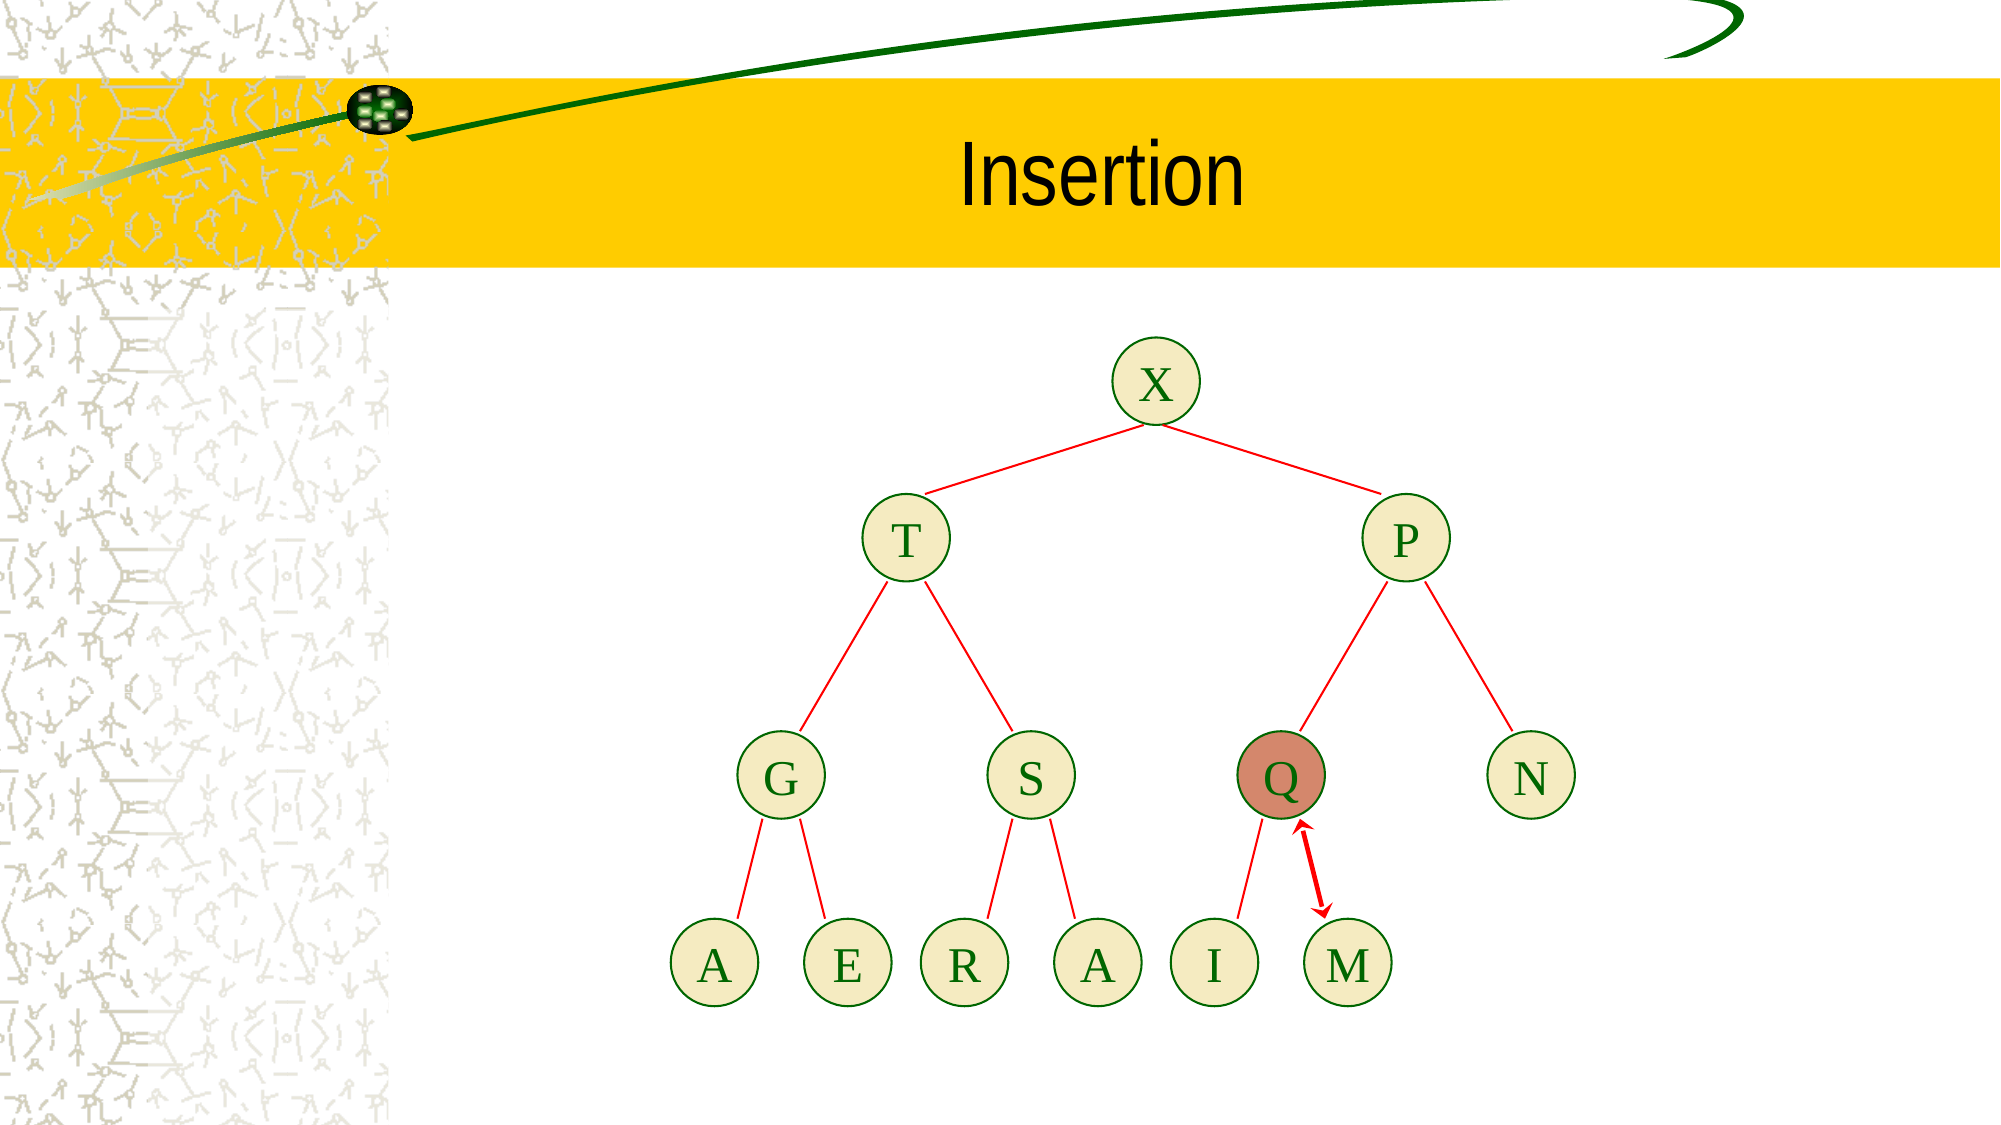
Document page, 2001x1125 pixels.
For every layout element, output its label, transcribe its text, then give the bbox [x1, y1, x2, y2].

text_box [1311, 904, 1332, 919]
text_box I [147, 308, 389, 1125]
text_box S [987, 731, 1075, 819]
text_box X [1112, 337, 1200, 425]
title Insertion [252, 75, 1953, 263]
text_box G [737, 731, 825, 819]
text_box Q [1237, 731, 1325, 819]
text_box P [1362, 493, 1450, 582]
text_box M [1304, 918, 1392, 1007]
text_box R [920, 918, 1009, 1007]
text_box E [804, 918, 892, 1007]
text_box T [862, 493, 950, 582]
text_box I [1170, 918, 1259, 1007]
text_box A [670, 918, 759, 1007]
text_box A [1054, 918, 1142, 1007]
text_box N [1487, 731, 1575, 819]
picture [0, 0, 389, 1125]
text_box [1292, 818, 1314, 834]
